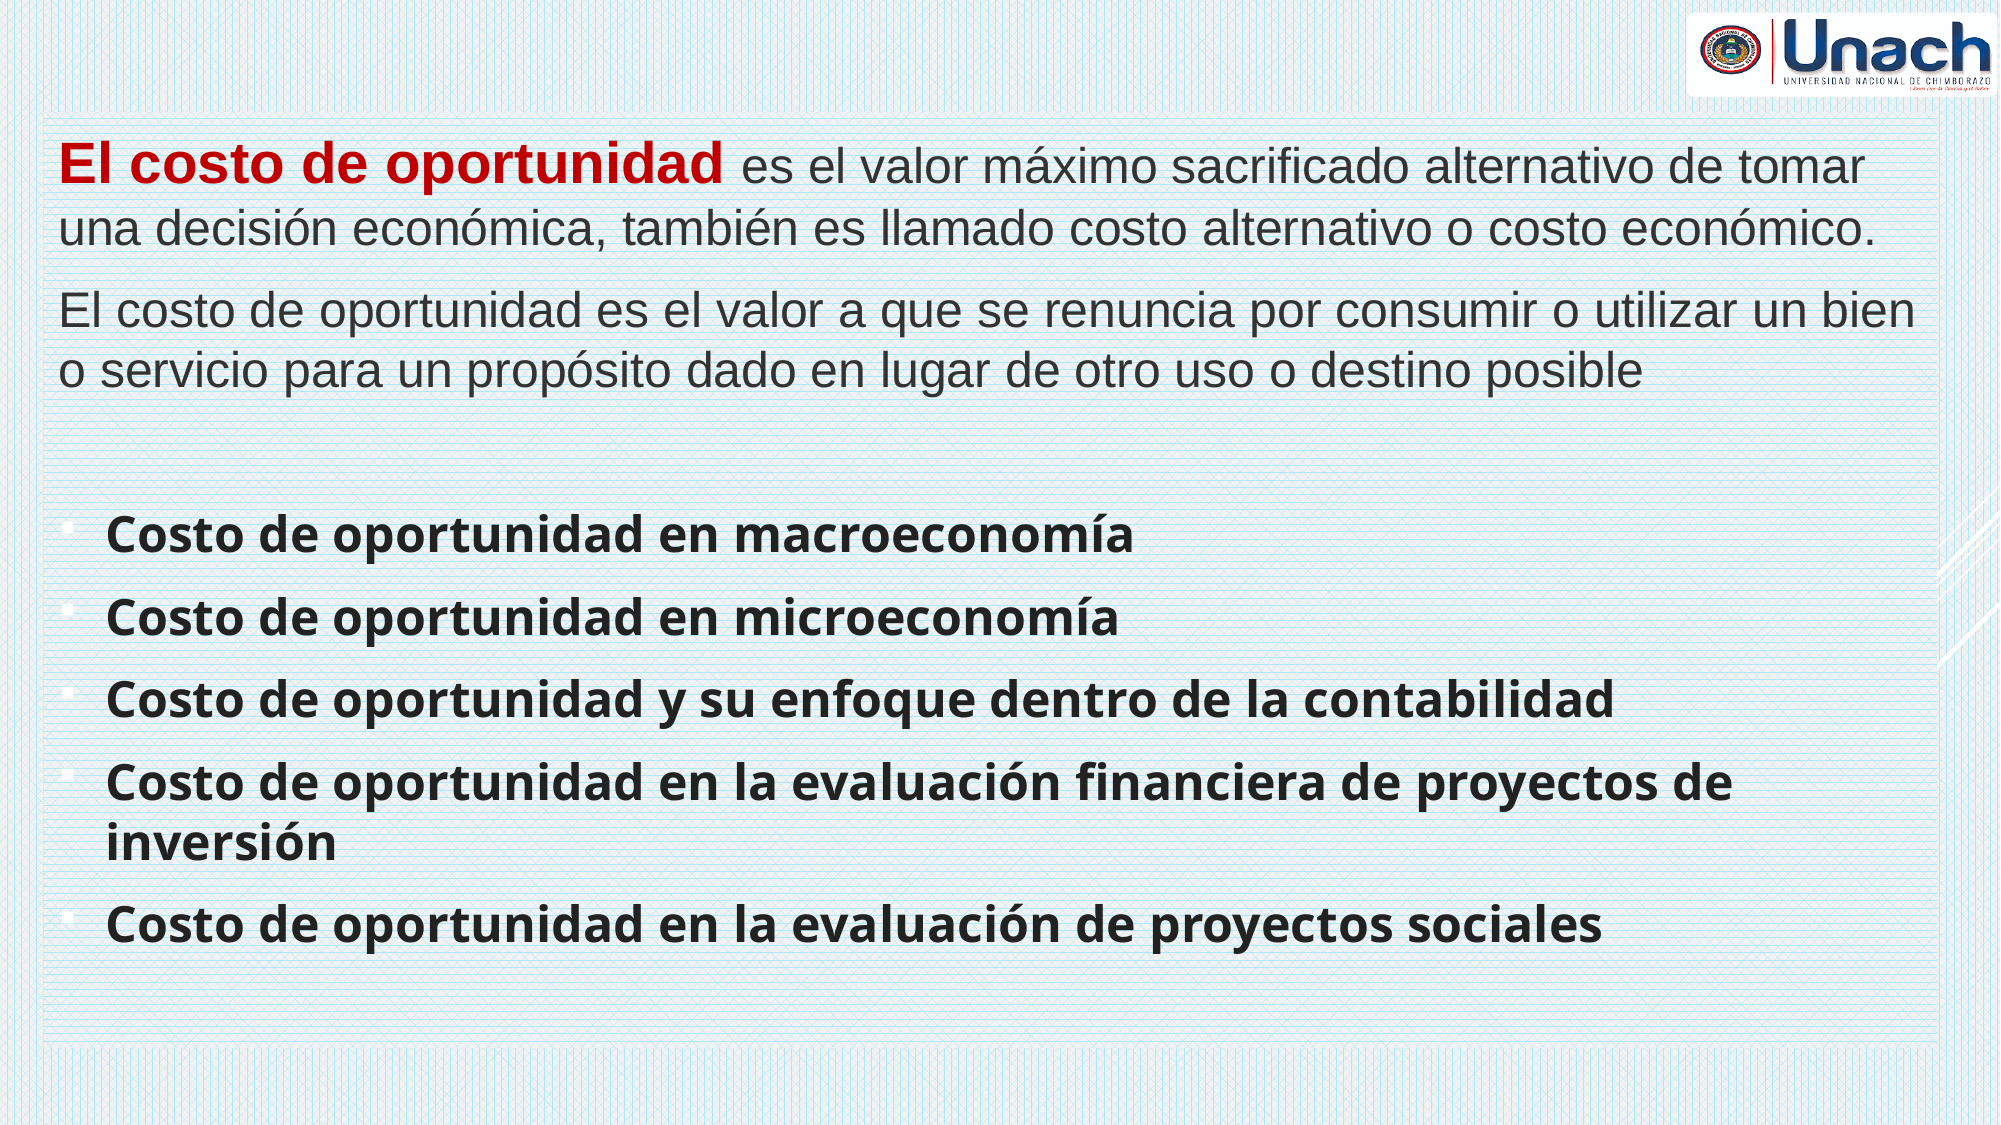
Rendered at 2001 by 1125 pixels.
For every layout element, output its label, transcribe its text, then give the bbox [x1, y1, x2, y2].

list El costo de oportunidad es el valor máximo sacrificado alternativo de tomar una decisión económica, también es llamado costo alternativo o costo económico. El costo de oportunidad es el valor a que se renuncia por consumir o utilizar un bien o servicio para un propósito dado en lugar de otro uso o destino posible Costo de oportunidad en macroeconomía Costo de oportunidad en microeconomía Costo de oportunidad y su enfoque dentro de la contabilidad Costo de oportunidad en la evaluación financiera de proyectos de inversión Costo de oportunidad en la evaluación de proyectos sociales [43, 112, 1937, 1048]
picture [1686, 12, 1998, 98]
